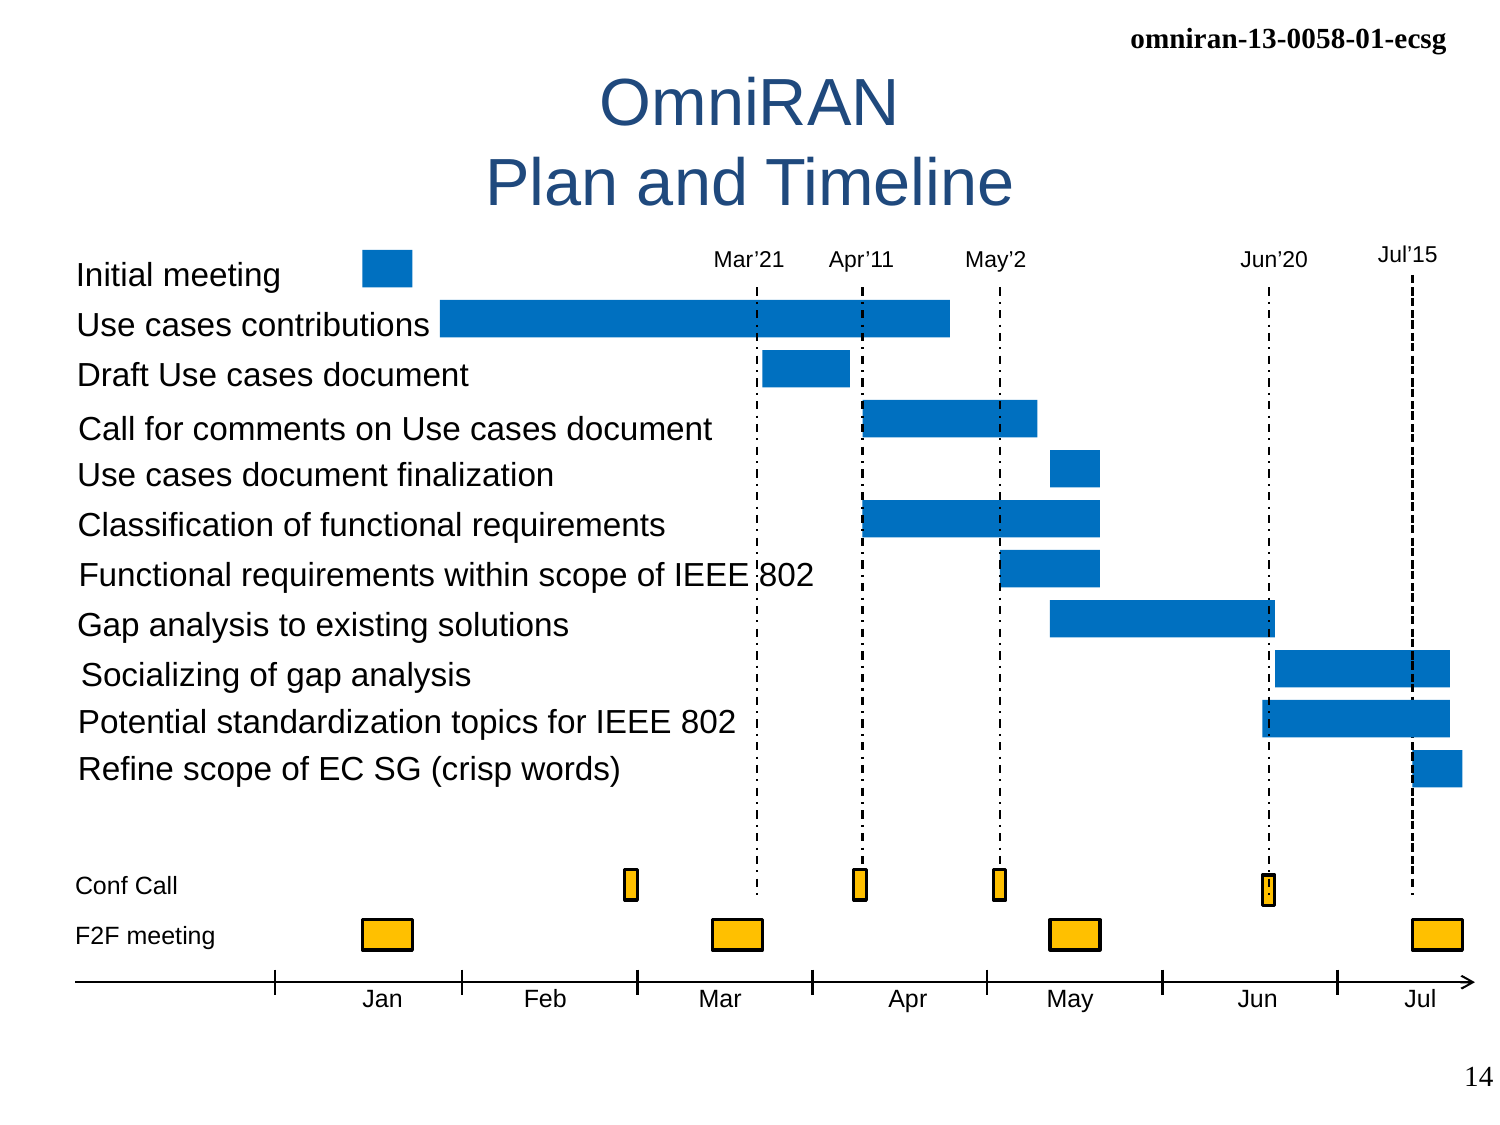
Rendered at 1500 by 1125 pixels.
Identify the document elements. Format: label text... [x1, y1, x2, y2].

text_box [362, 919, 413, 950]
text_box Gap analysis to existing solutions [77, 603, 571, 644]
text_box [1417, 650, 1450, 688]
text_box Refine scope of EC SG (crisp words) [77, 747, 623, 788]
text_box May [1046, 990, 1094, 1013]
text_box Classification of functional requirements [77, 503, 668, 544]
text_box Potential standardization topics for IEEE 802 [77, 699, 738, 740]
text_box Jun’20 [1225, 237, 1323, 280]
text_box Jan [362, 990, 403, 1013]
text_box Jul [1404, 990, 1437, 1013]
text_box [1004, 500, 1100, 538]
text_box [1262, 875, 1275, 906]
text_box [362, 249, 413, 288]
text_box Feb [523, 990, 567, 1013]
text_box [1275, 650, 1406, 688]
text_box Conf Call [75, 869, 179, 900]
text_box Functional requirements within scope of IEEE 802 [78, 553, 753, 594]
text_box [712, 919, 763, 950]
text_box [1417, 750, 1463, 788]
text_box May’2 [950, 237, 1042, 280]
title OmniRAN Plan and Timeline [75, 45, 1425, 233]
text_box Draft Use cases document [76, 353, 470, 394]
text_box [1049, 600, 1264, 638]
text_box [1273, 699, 1406, 738]
text_box Mar’21 [698, 237, 800, 280]
text_box Socializing of gap analysis [80, 653, 473, 694]
text_box Functional requirements within scope of IEEE 802 [762, 553, 826, 594]
text_box [762, 299, 858, 338]
text_box [1050, 450, 1100, 488]
text_box [866, 399, 995, 438]
text_box [1417, 699, 1450, 738]
text_box Use cases contributions [76, 303, 431, 344]
text_box [853, 869, 858, 900]
text_box Call for comments on Use cases document [78, 407, 714, 448]
text_box [1412, 919, 1463, 950]
text_box Jun [1237, 990, 1278, 1013]
text_box Jul’15 [1363, 232, 1453, 275]
text_box [866, 299, 950, 338]
text_box [439, 299, 753, 338]
text_box Mar [698, 990, 742, 1013]
text_box Use cases document finalization [77, 453, 556, 494]
text_box [866, 500, 995, 538]
text_box Initial meeting [75, 253, 282, 294]
text_box [1004, 399, 1038, 438]
text_box [1050, 919, 1100, 950]
text_box [762, 350, 850, 388]
text_box [624, 869, 638, 900]
text_box Apr [888, 990, 928, 1013]
text_box Apr’11 [814, 237, 910, 280]
text_box F2F meeting [75, 919, 217, 950]
text_box [1004, 549, 1100, 588]
